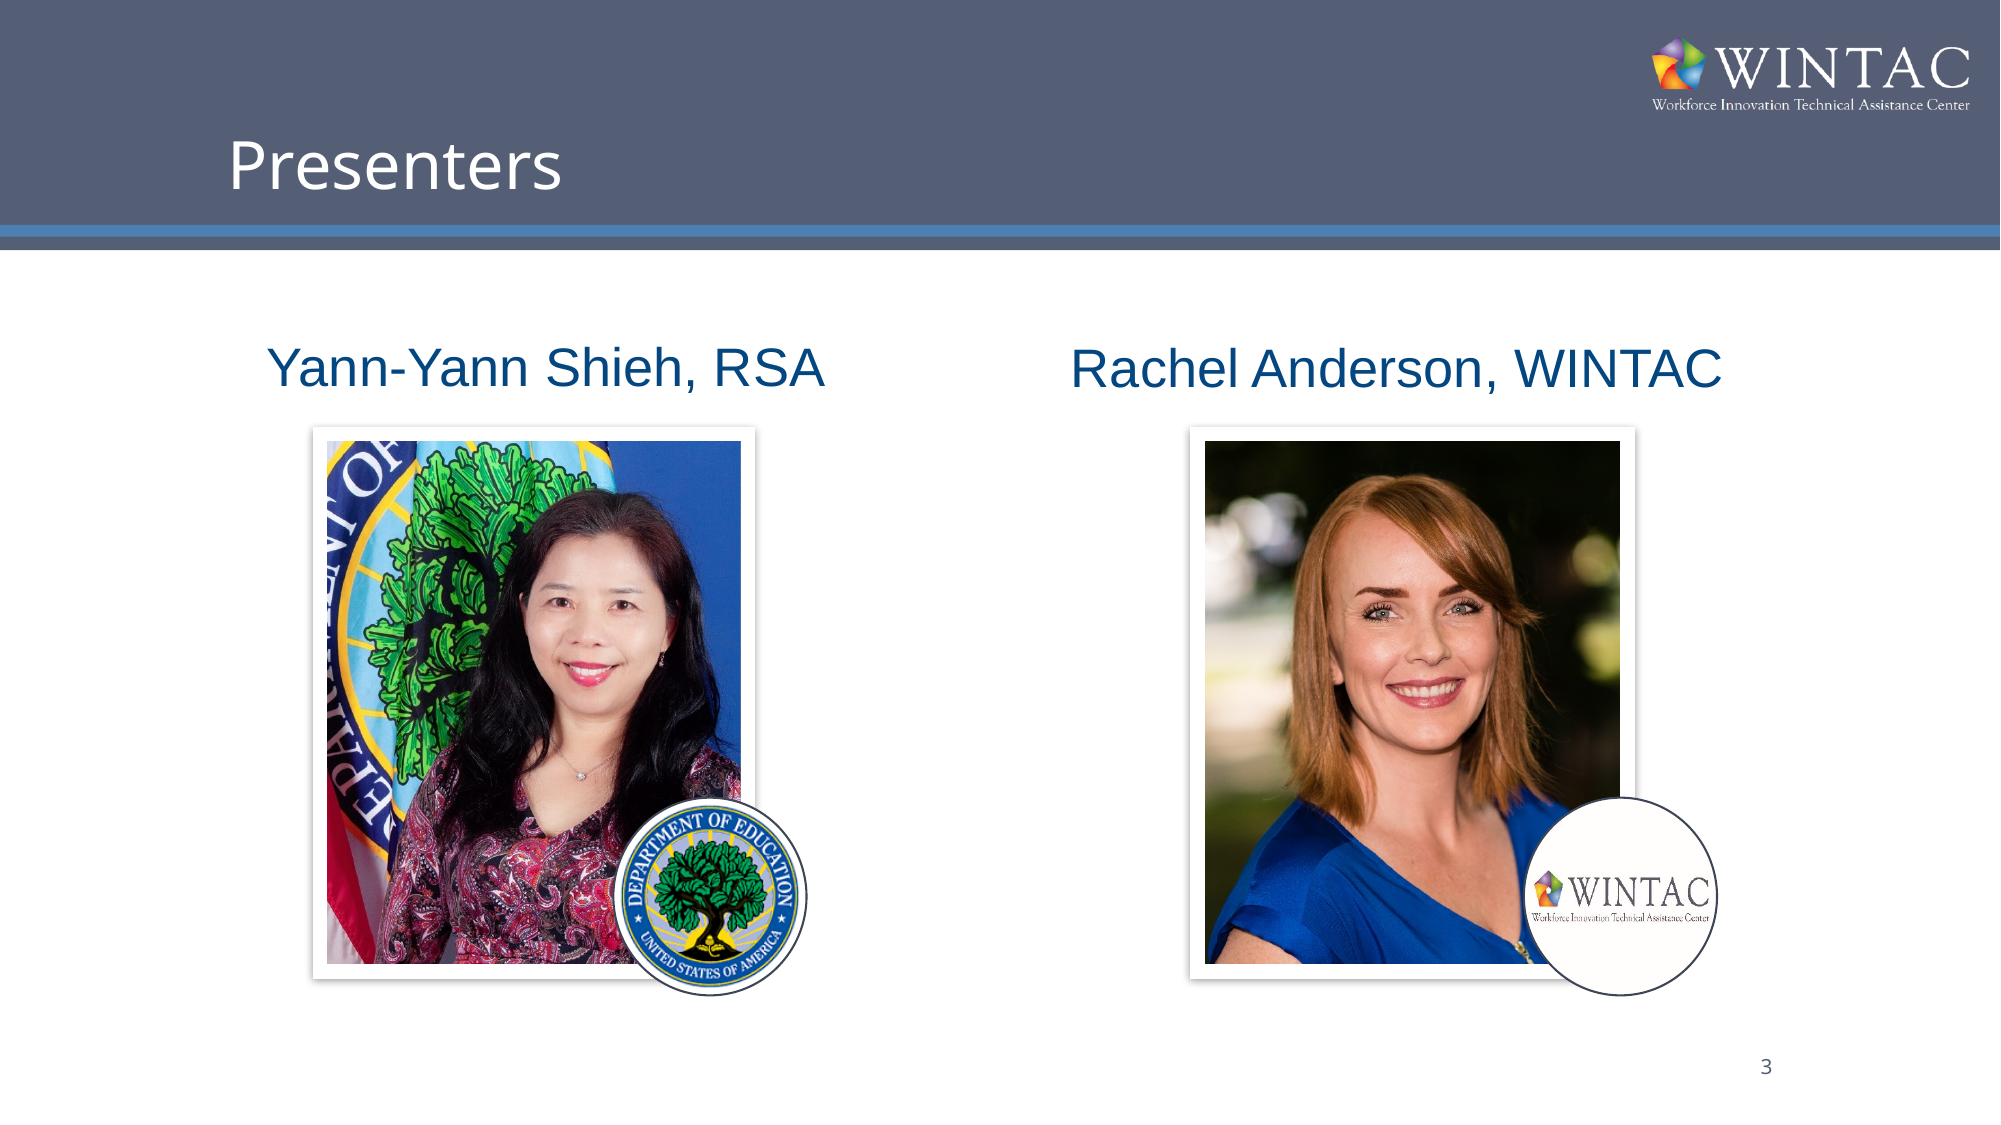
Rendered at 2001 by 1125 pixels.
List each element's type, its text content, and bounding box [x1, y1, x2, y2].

list Rachel Anderson, WINTAC [1055, 299, 1806, 440]
text_box [1549, 796, 1719, 997]
list Yann-Yann Shieh, RSA [251, 299, 857, 440]
slide_number 3 [1562, 1045, 1788, 1091]
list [327, 441, 741, 965]
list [1204, 441, 1621, 965]
text_box [638, 801, 808, 997]
title Presenters [212, 41, 1788, 212]
picture [1641, 27, 1981, 120]
